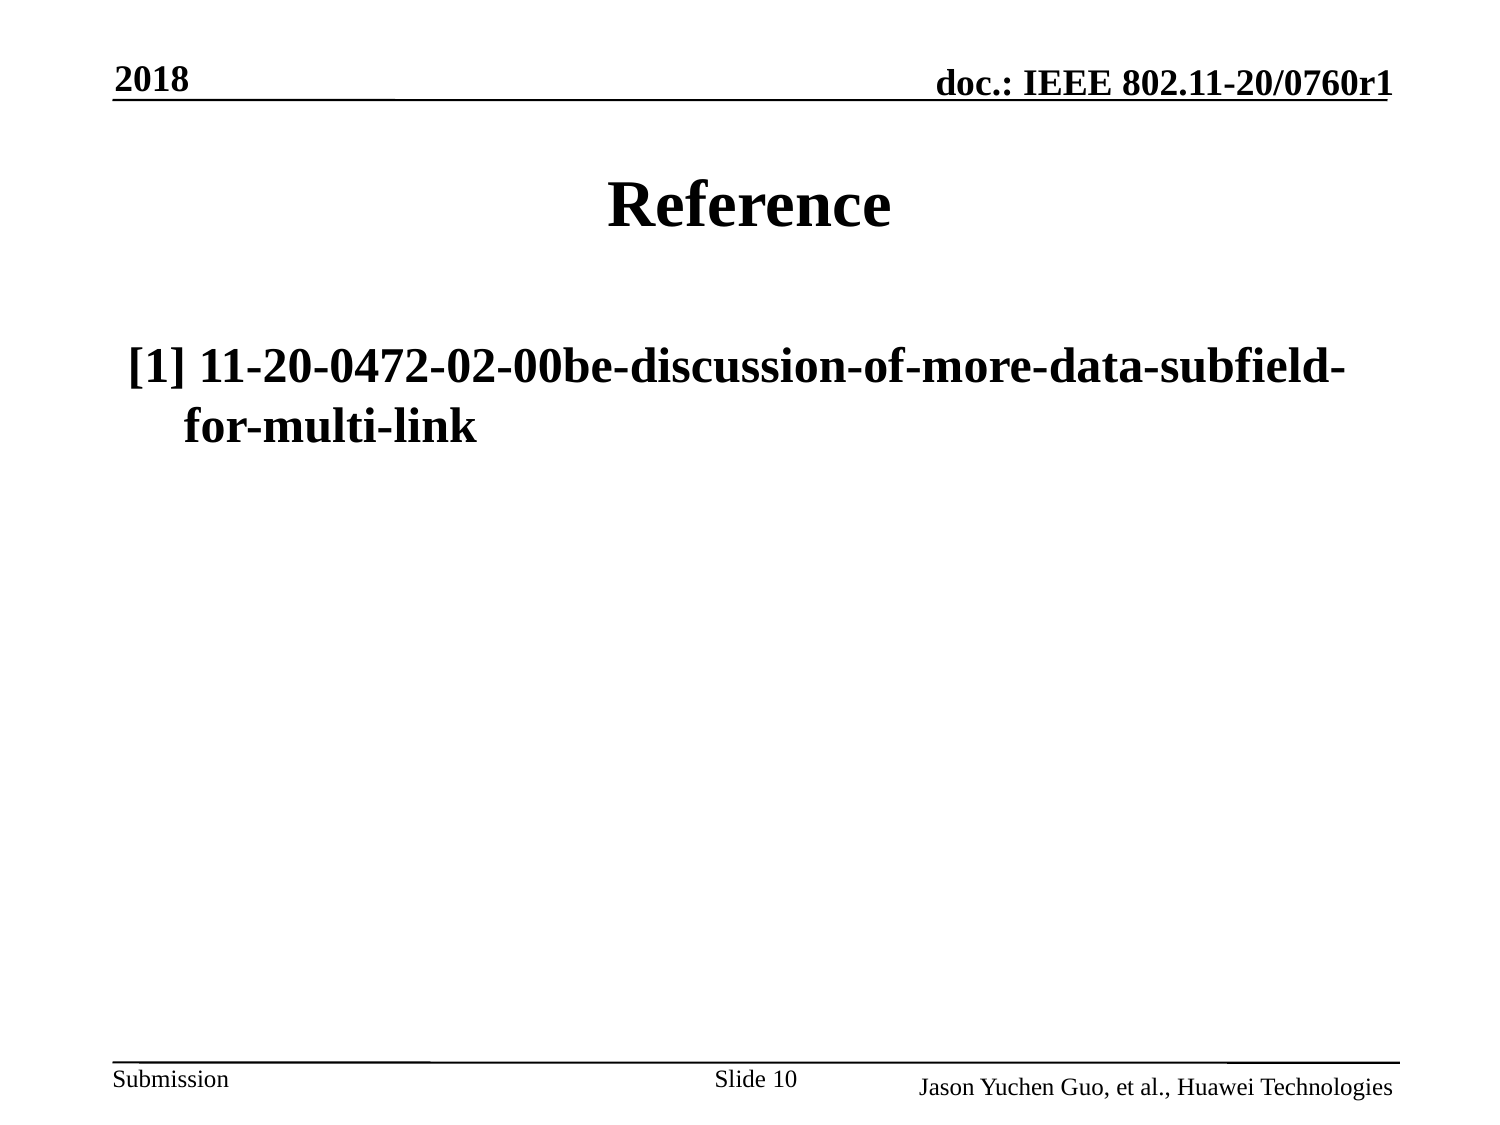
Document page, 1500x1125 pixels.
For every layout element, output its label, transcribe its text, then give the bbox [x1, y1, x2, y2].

slide_number 2018 [114, 54, 423, 100]
title Reference [112, 112, 1388, 288]
slide_number Slide 10 [712, 1061, 800, 1123]
list [1] 11-20-0472-02-00be-discussion-of-more-data-subfield-for-multi-link [112, 324, 1388, 1000]
